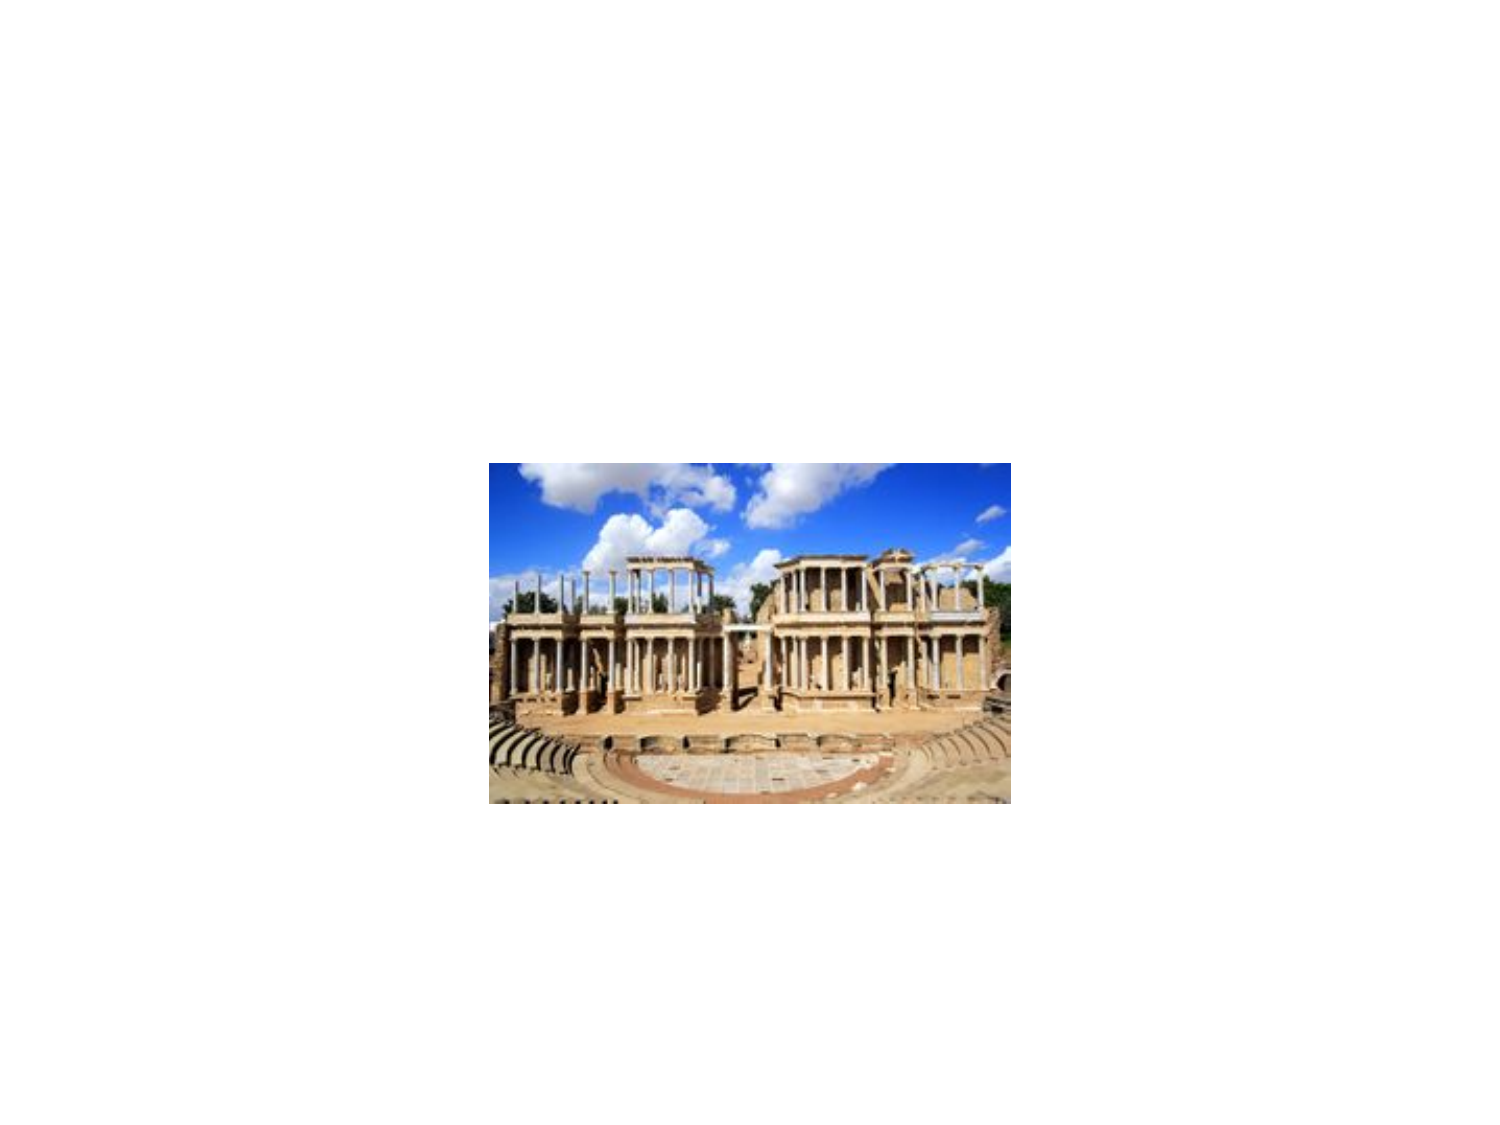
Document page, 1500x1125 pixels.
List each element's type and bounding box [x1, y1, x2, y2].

list [489, 463, 1011, 804]
